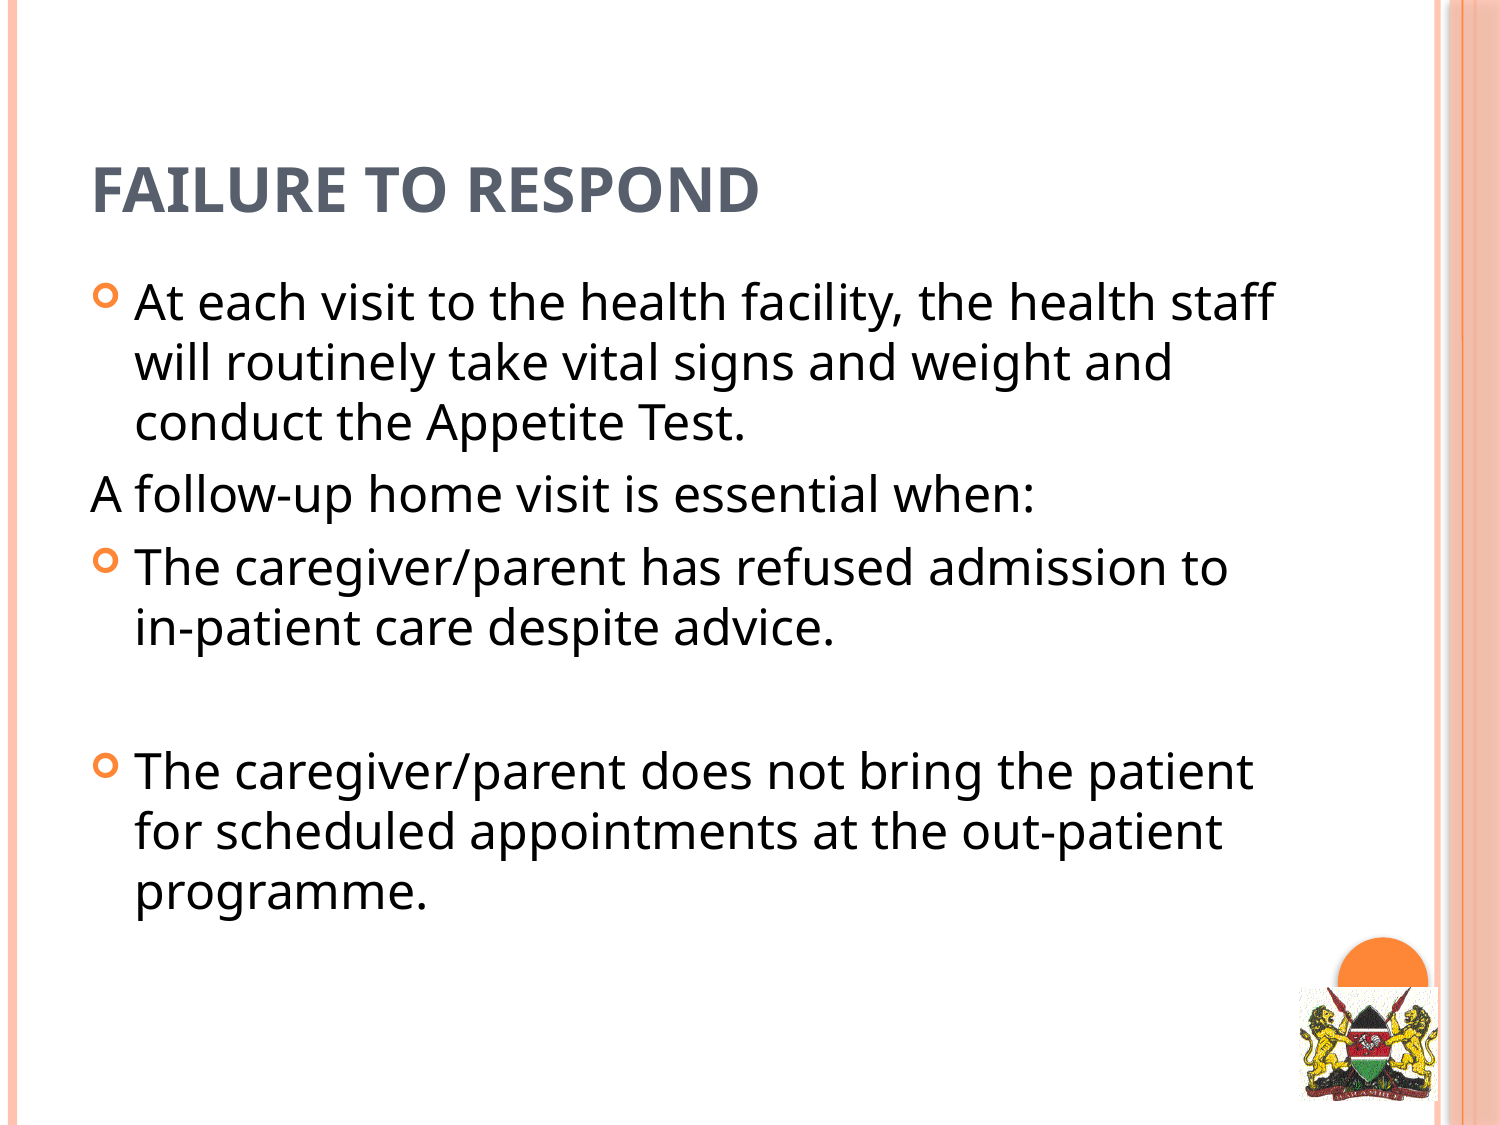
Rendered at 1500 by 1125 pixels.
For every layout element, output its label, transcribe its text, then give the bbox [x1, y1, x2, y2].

title FAILURE TO RESPOND [75, 45, 1300, 233]
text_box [1299, 986, 1438, 1101]
list At each visit to the health facility, the health staff will routinely take vital signs and weight and conduct the Appetite Test. A follow-up home visit is essential when: The caregiver/parent has refused admission to in-patient care despite advice. The caregiver/parent does not bring the patient for scheduled appointments at the out-patient programme. [74, 262, 1301, 1063]
